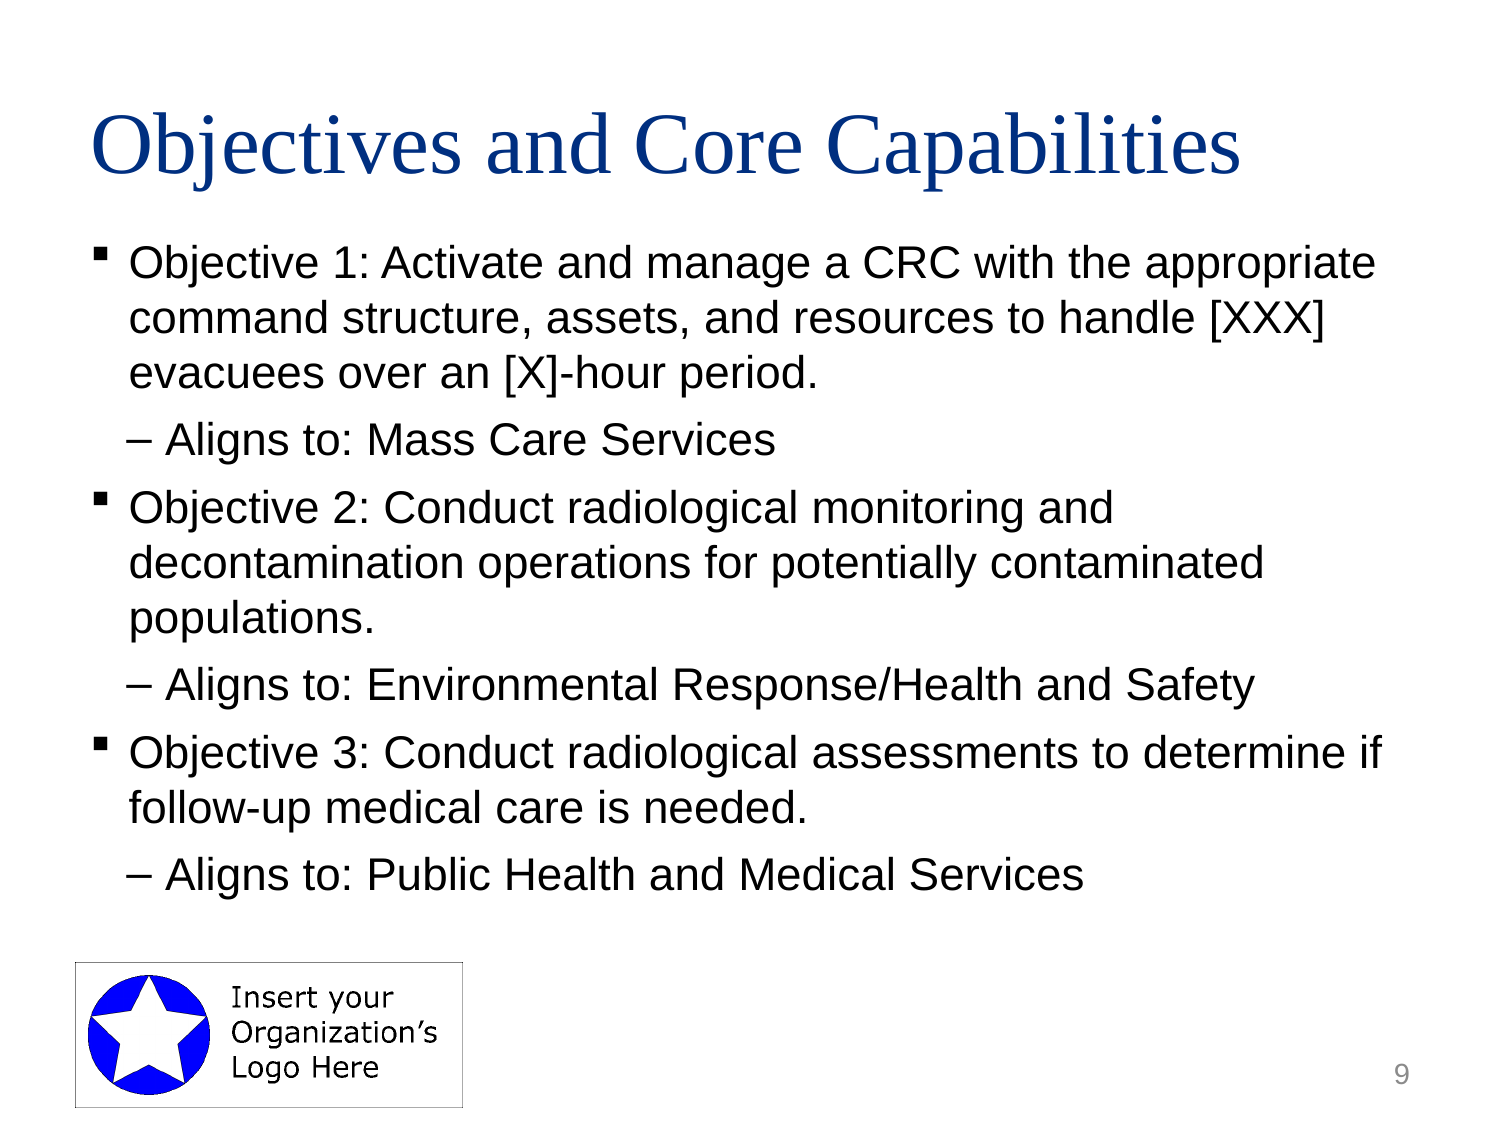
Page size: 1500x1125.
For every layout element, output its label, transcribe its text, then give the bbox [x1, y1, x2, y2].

title Objectives and Core Capabilities [75, 45, 1425, 224]
picture [75, 968, 463, 1108]
slide_number 9 [1074, 1042, 1425, 1103]
list Objective 1: Activate and manage a CRC with the appropriate command structure, assets, and resources to handle [XXX] evacuees over an [X]-hour period. Aligns to: Mass Care Services Objective 2: Conduct radiological monitoring and decontamination operations for potentially contaminated populations. Aligns to: Environmental Response/Health and Safety Objective 3: Conduct radiological assessments to determine if follow-up medical care is needed. Aligns to: Public Health and Medical Services [75, 224, 1425, 968]
